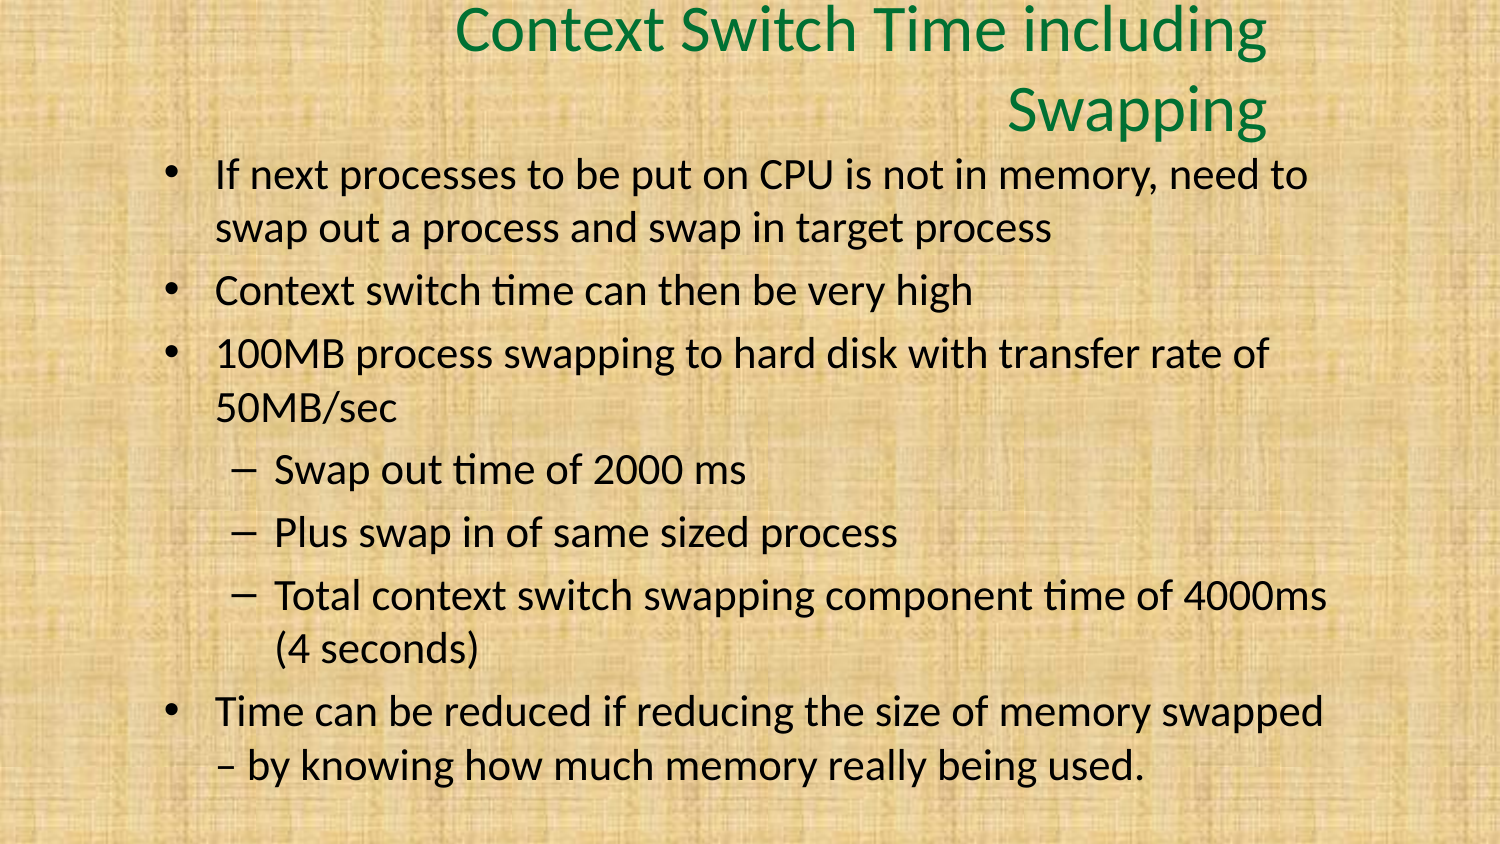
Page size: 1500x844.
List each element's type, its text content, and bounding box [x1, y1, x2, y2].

title Context Switch Time including Swapping [294, 29, 1284, 101]
picture [0, 0, 1500, 844]
list If next processes to be put on CPU is not in memory, need to swap out a process and swap in target process Context switch time can then be very high 100MB process swapping to hard disk with transfer rate of 50MB/sec Swap out time of 2000 ms Plus swap in of same sized process Total context switch swapping component time of 4000ms (4 seconds) Time can be reduced if reducing the size of memory swapped – by knowing how much memory really being used. [148, 136, 1352, 814]
